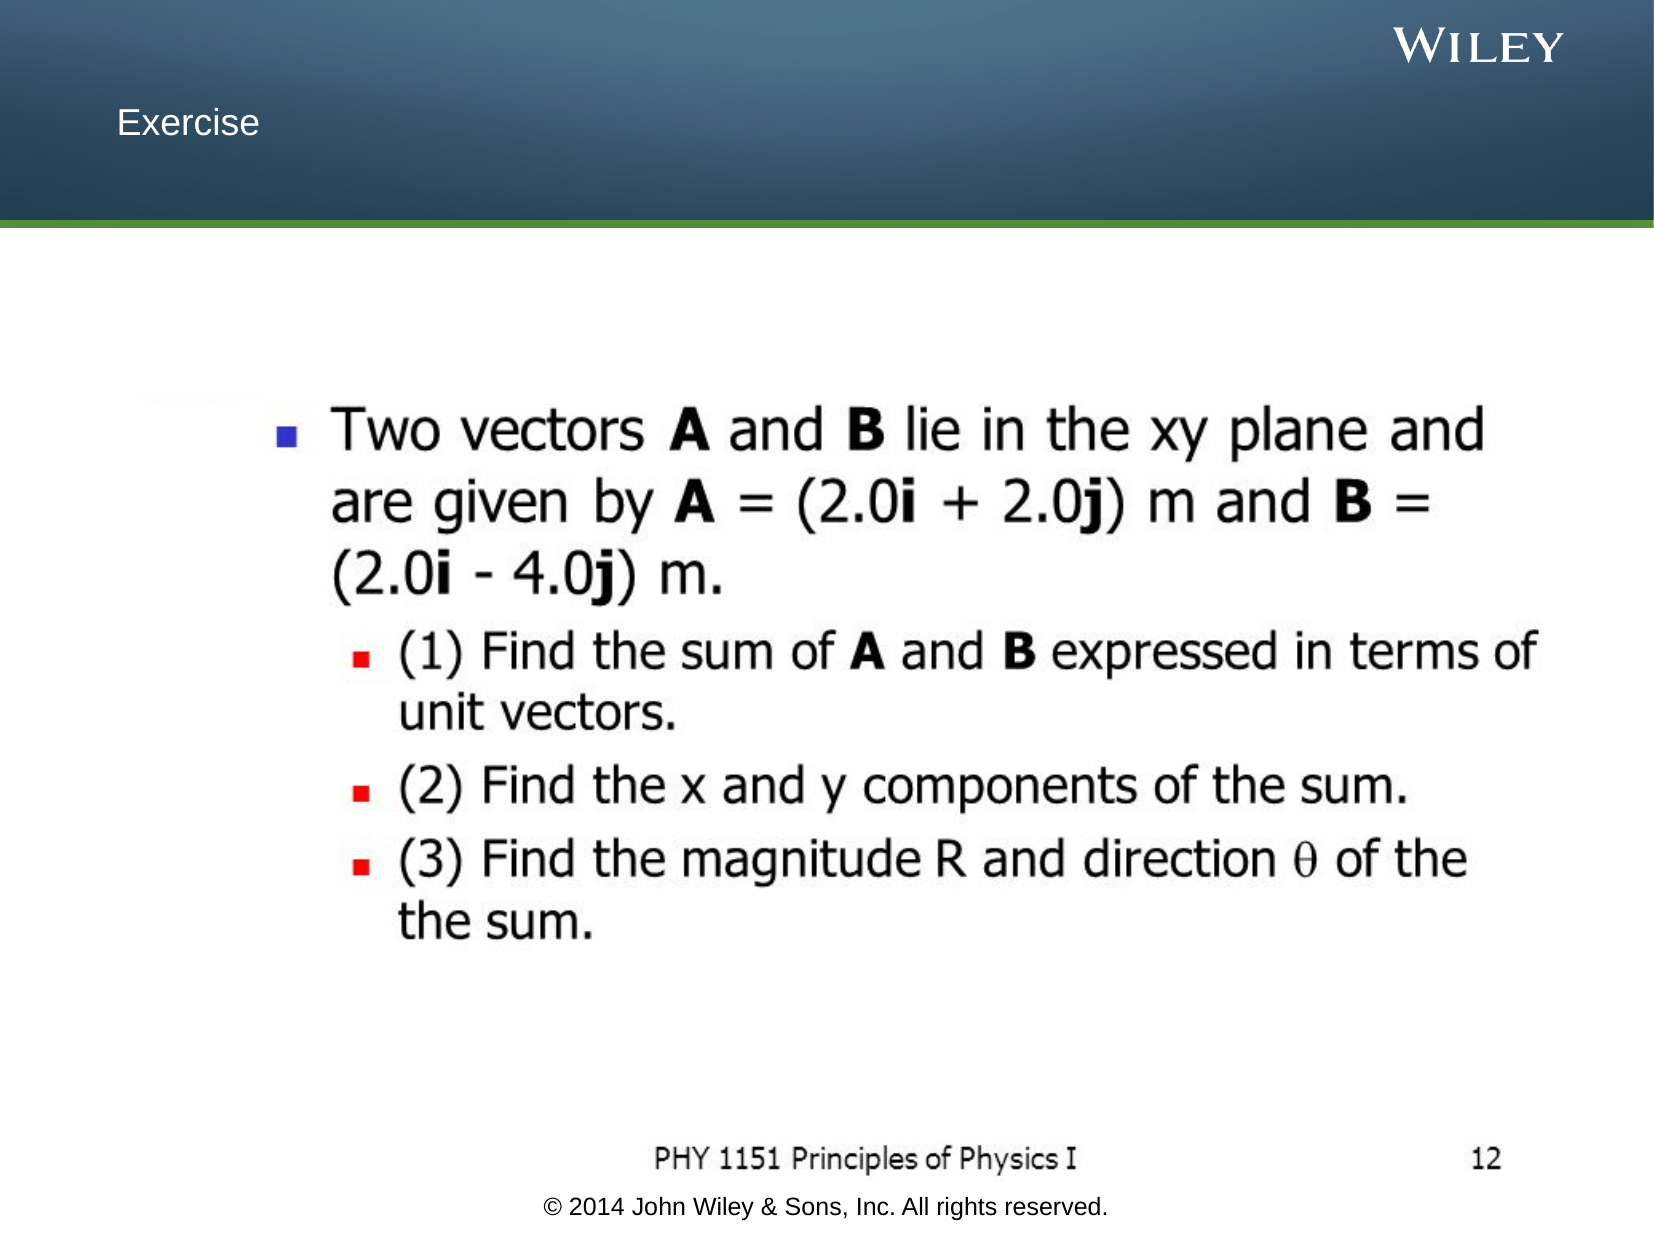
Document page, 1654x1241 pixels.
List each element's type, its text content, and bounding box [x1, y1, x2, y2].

text_box Exercise [101, 95, 440, 152]
picture [60, 394, 1590, 1195]
footer © 2014 John Wiley & Sons, Inc. All rights reserved. [364, 1203, 1289, 1241]
picture [0, 0, 1654, 228]
